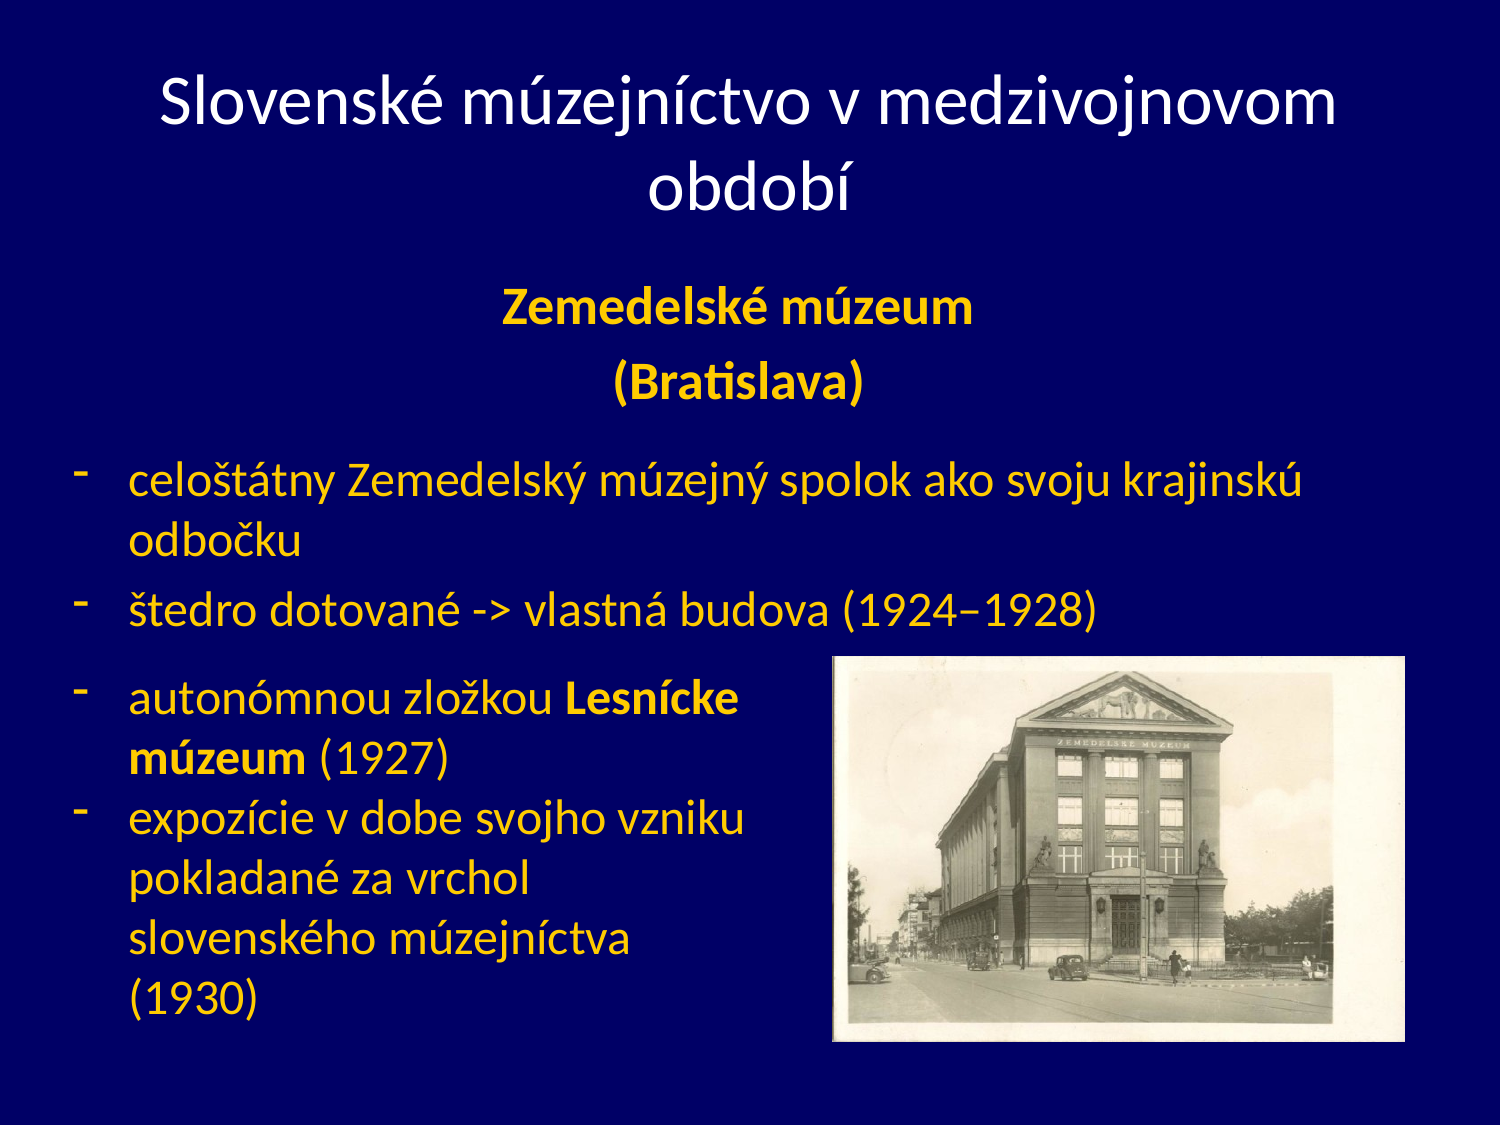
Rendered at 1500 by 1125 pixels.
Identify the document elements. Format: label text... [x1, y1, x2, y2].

list Zemedelské múzeum (Bratislava) [53, 262, 1425, 409]
title Slovenské múzejníctvo v medzivojnovom období [75, 45, 1425, 233]
picture [832, 656, 1406, 1042]
text_box autonómnou zložkou Lesnícke múzeum (1927) expozície v dobe svojho vzniku pokladané za vrchol slovenského múzejníctva (1930) [57, 656, 768, 1077]
text_box celoštátny Zemedelský múzejný spolok ako svoju krajinskú odbočku štedro dotované -> vlastná budova (1924–1928) [57, 438, 1425, 657]
